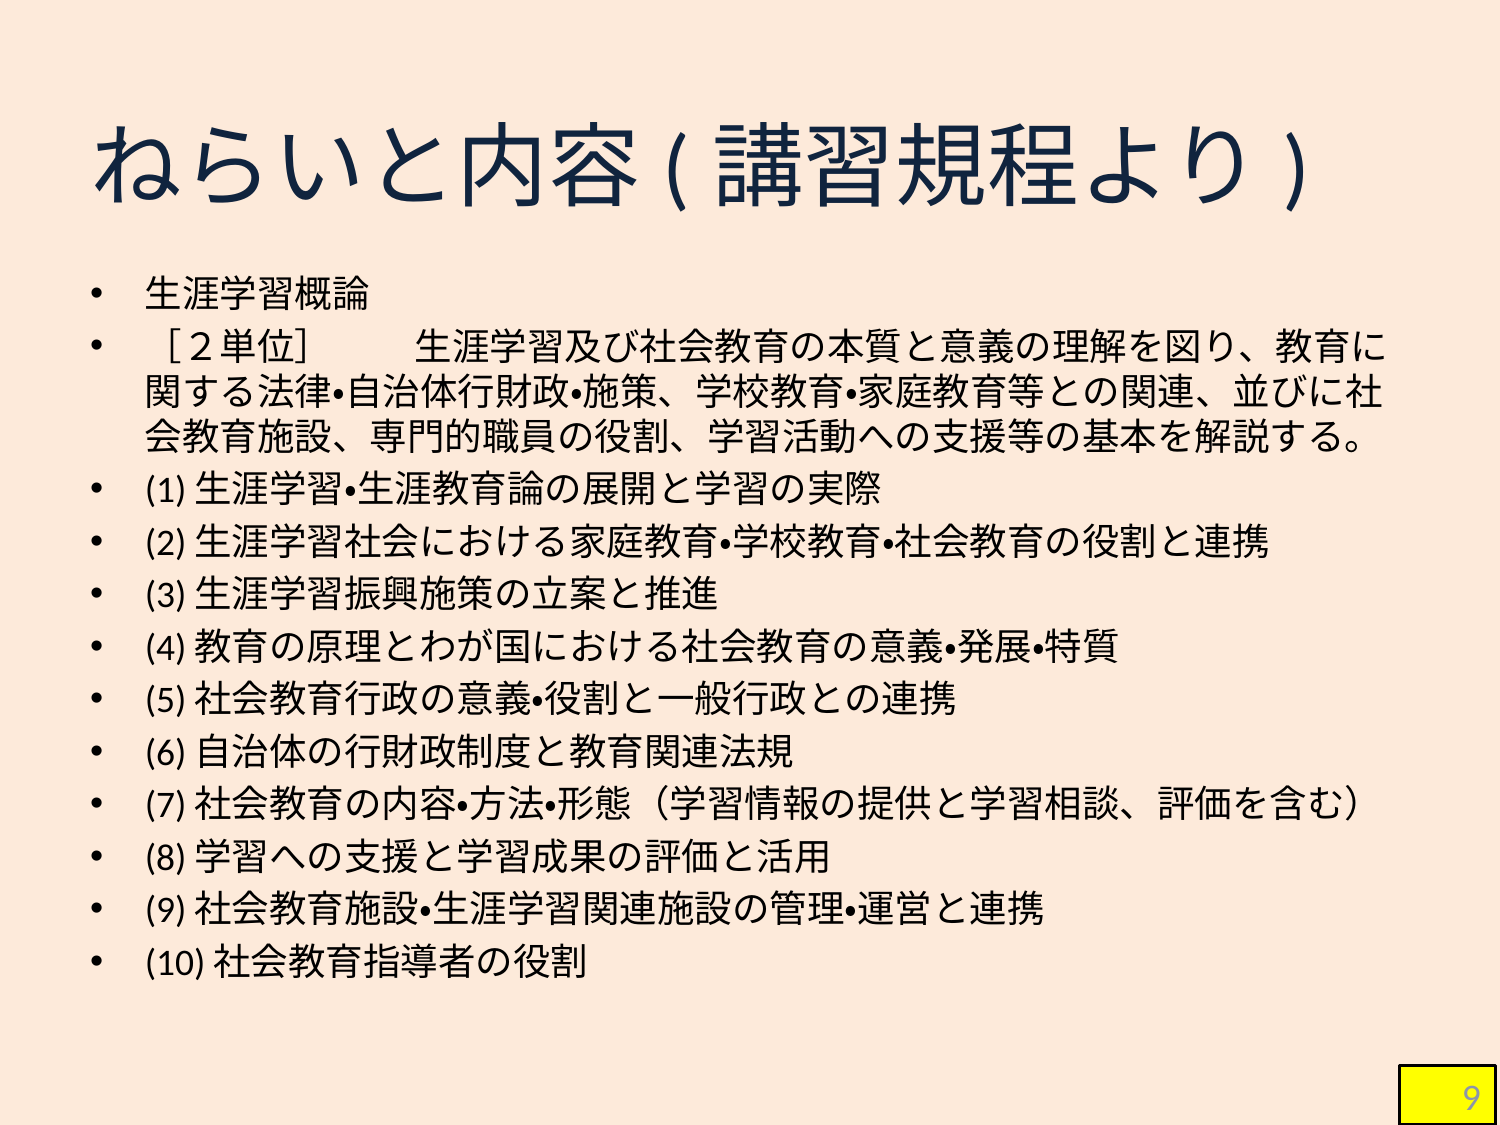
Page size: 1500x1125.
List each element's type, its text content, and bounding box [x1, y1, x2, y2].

slide_number 9 [1399, 1065, 1496, 1125]
list 生涯学習概論 ［２単位］ 生涯学習及び社会教育の本質と意義の理解を図り、教育に関する法律・自治体行財政・施策、学校教育・家庭教育等との関連、並びに社会教育施設、専門的職員の役割、学習活動への支援等の基本を解説する。 (1)生涯学習・生涯教育論の展開と学習の実際 (2)生涯学習社会における家庭教育・学校教育・社会教育の役割と連携 (3)生涯学習振興施策の立案と推進 (4)教育の原理とわが国における社会教育の意義・発展・特質 (5)社会教育行政の意義・役割と一般行政との連携 (6)自治体の行財政制度と教育関連法規 (7)社会教育の内容・方法・形態（学習情報の提供と学習相談、評価を含む） (8)学習への支援と学習成果の評価と活用 (9)社会教育施設・生涯学習関連施設の管理・運営と連携 (10)社会教育指導者の役割 [75, 262, 1425, 1005]
title ねらいと内容(講習規程より) [75, 69, 1425, 257]
